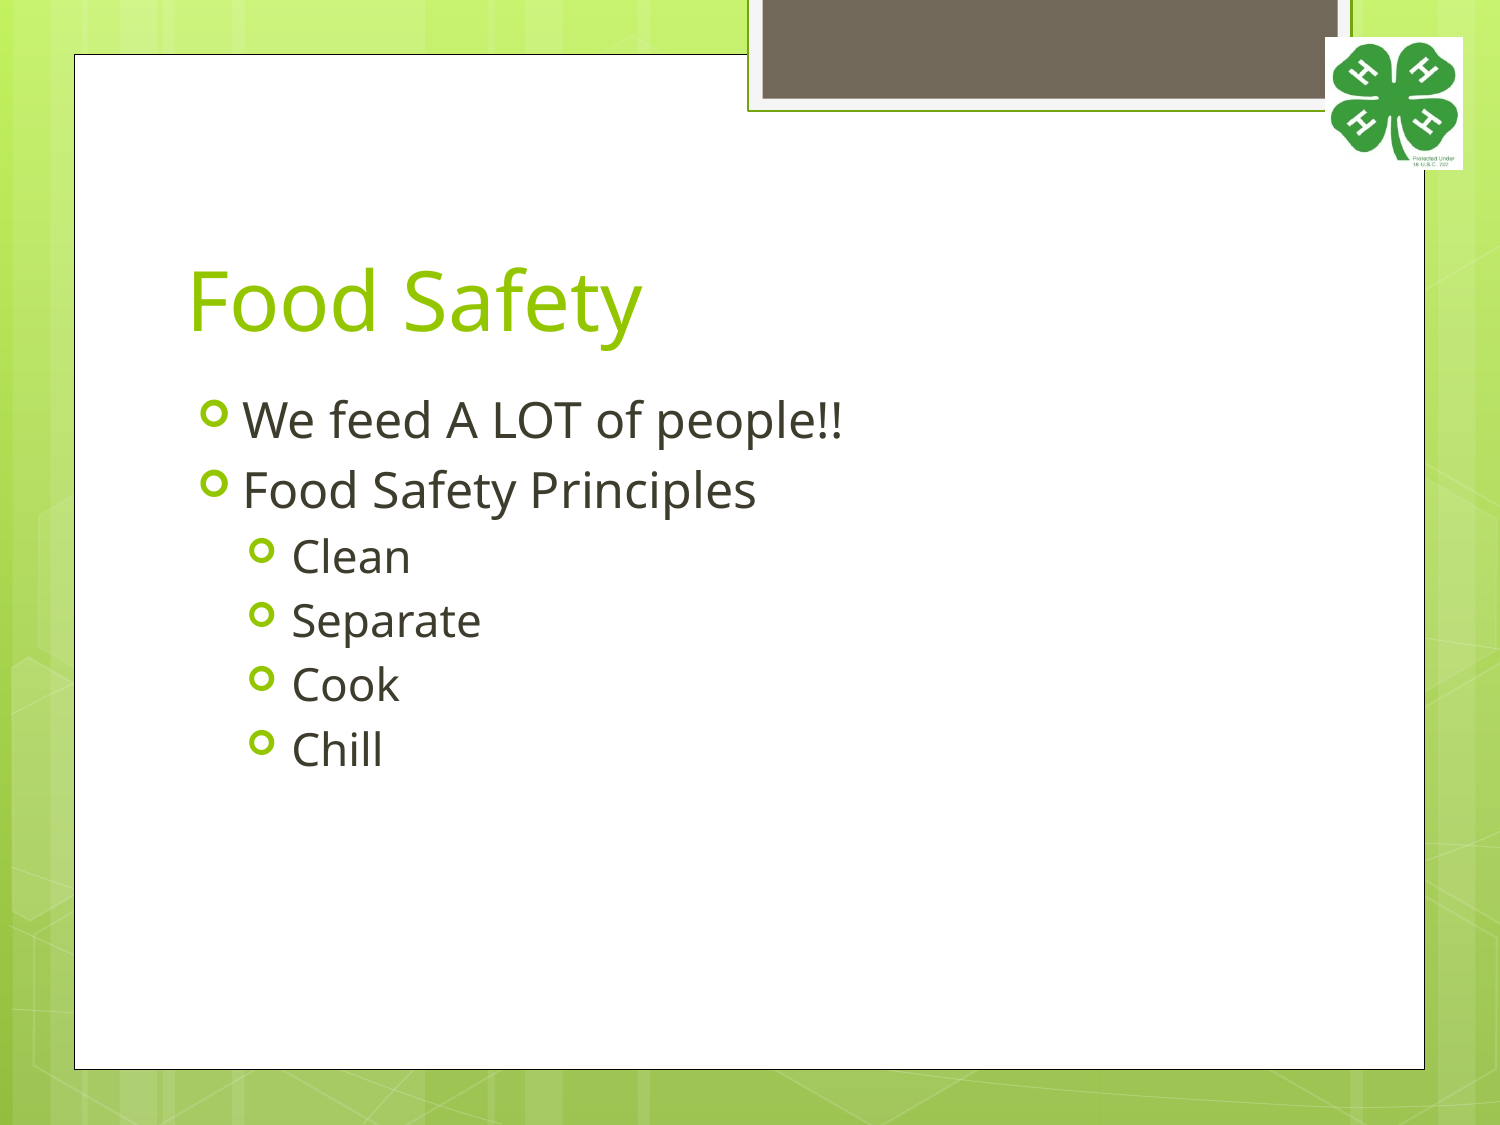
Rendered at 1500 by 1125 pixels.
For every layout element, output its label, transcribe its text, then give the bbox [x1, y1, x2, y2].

picture [1324, 37, 1463, 170]
list We feed A LOT of people!! Food Safety Principles Clean Separate Cook Chill [171, 381, 1283, 957]
title Food Safety [171, 168, 1324, 357]
